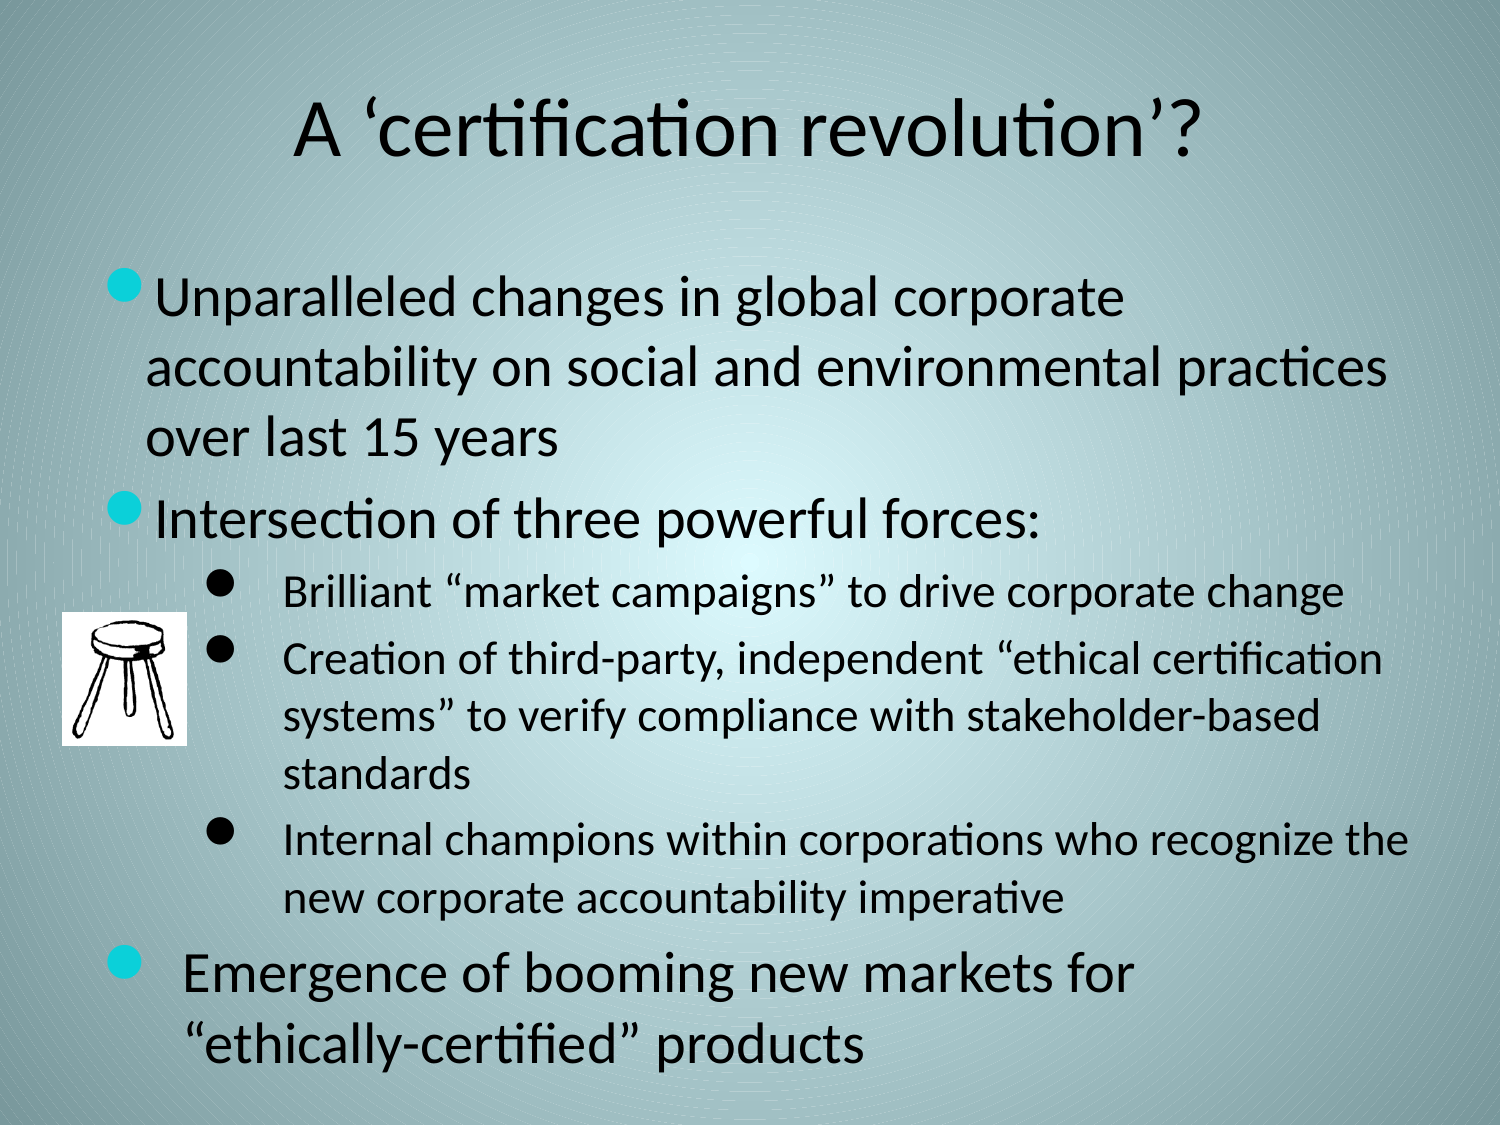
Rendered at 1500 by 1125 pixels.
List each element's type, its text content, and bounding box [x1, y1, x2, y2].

slide_number [1074, 1042, 1425, 1103]
list Unparalleled changes in global corporate accountability on social and environmental practices over last 15 years Intersection of three powerful forces: Brilliant “market campaigns” to drive corporate change Creation of third-party, independent “ethical certification systems” to verify compliance with stakeholder-based standards Internal champions within corporations who recognize the new corporate accountability imperative Emergence of booming new markets for “ethically-certified” products [87, 249, 1438, 1088]
title A ‘certification revolution’? [75, 62, 1425, 185]
picture [62, 612, 187, 747]
